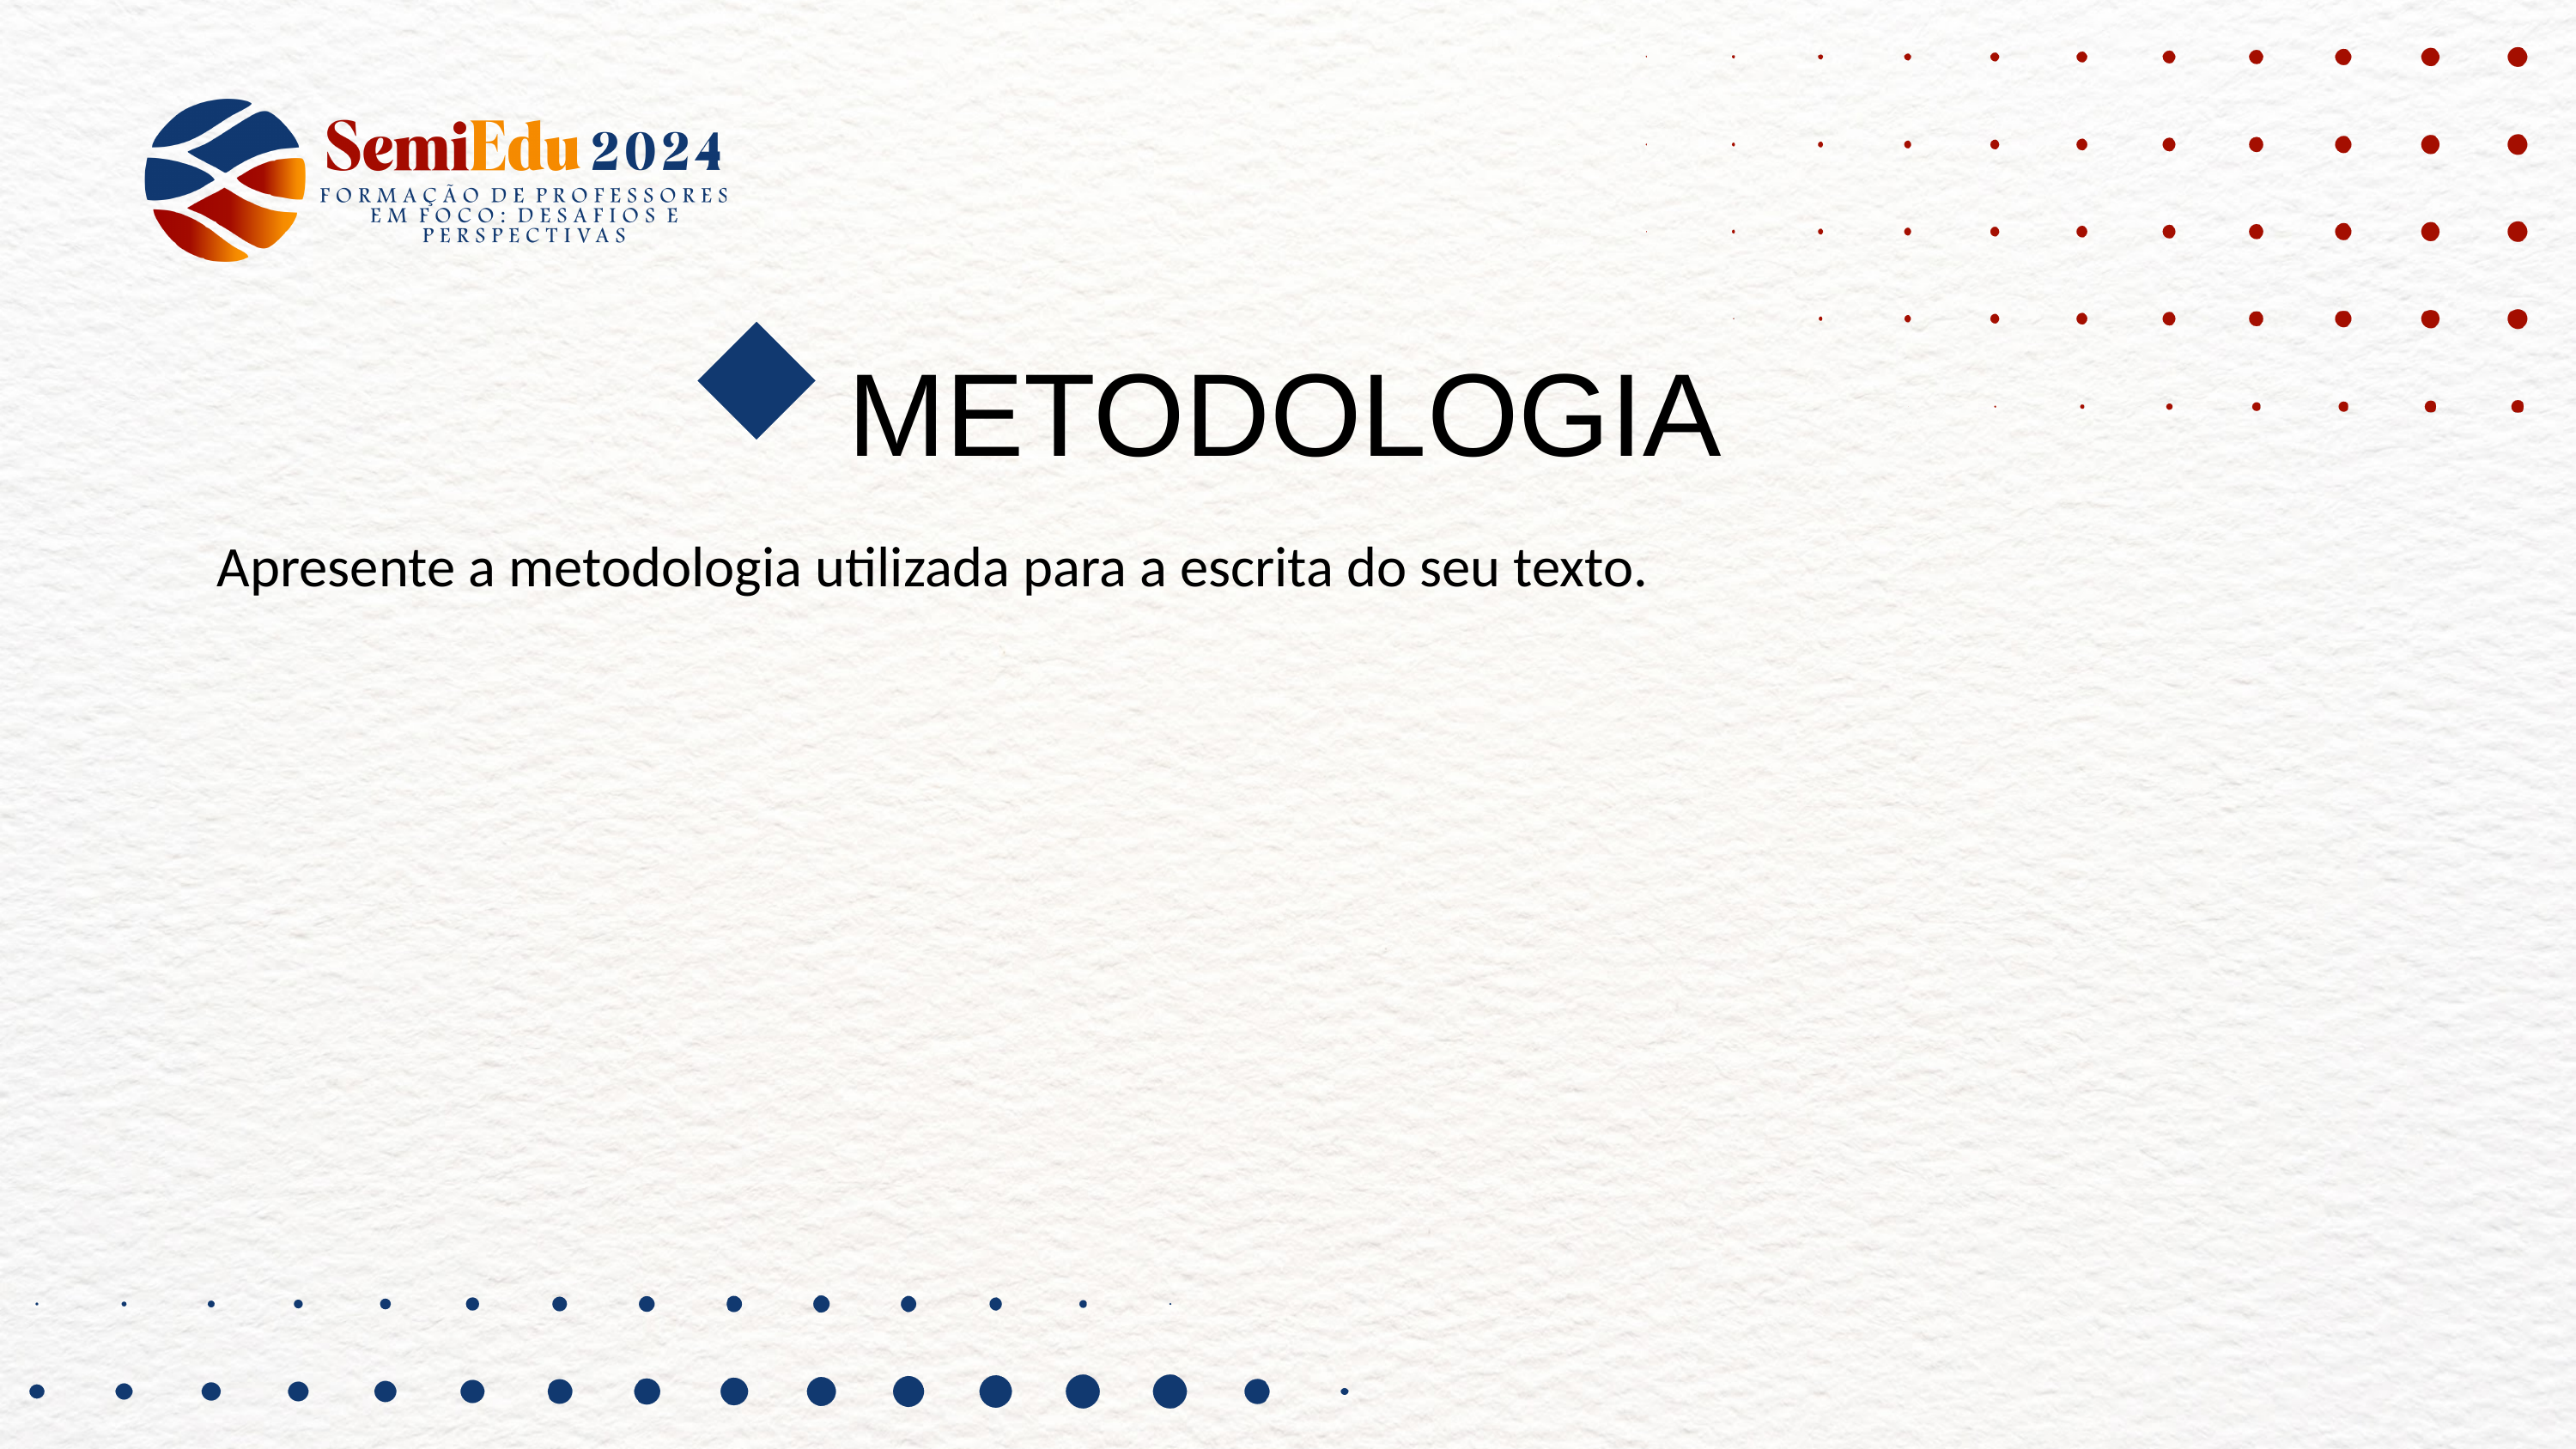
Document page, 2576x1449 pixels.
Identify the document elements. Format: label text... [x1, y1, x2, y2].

text_box [0, 0, 2576, 1449]
text_box [0, 1295, 1445, 1449]
text_box [1558, 0, 2576, 413]
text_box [697, 321, 816, 440]
text_box METODOLOGIA [848, 321, 1849, 480]
list Apresente a metodologia utilizada para a escrita do seu texto. [204, 523, 2168, 1161]
text_box [144, 99, 727, 262]
